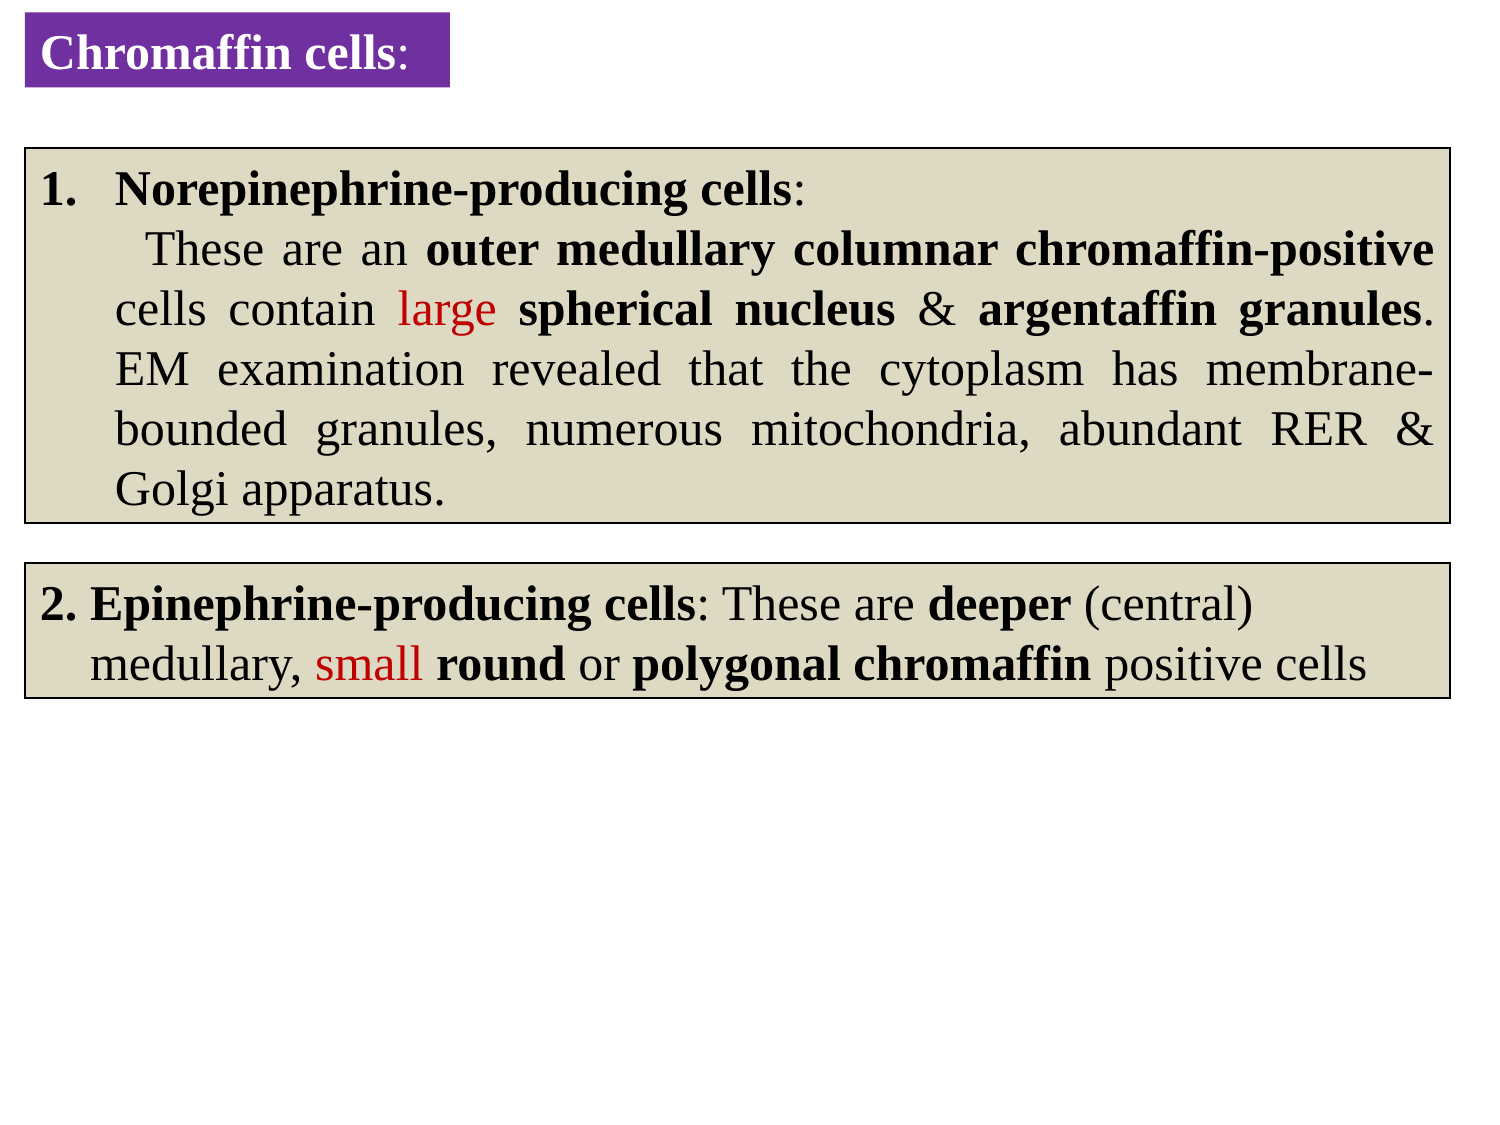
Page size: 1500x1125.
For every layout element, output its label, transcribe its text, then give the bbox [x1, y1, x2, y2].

text_box Chromaffin cells: [24, 12, 450, 88]
text_box 2. Epinephrine-producing cells: These are deeper (central) medullary, small round or polygonal chromaffin positive cells [24, 563, 1450, 699]
text_box Norepinephrine-producing cells: These are an outer medullary columnar chromaffin-positive cells contain large spherical nucleus & argentaffin granules. EM examination revealed that the cytoplasm has membrane-bounded granules, numerous mitochondria, abundant RER & Golgi apparatus. [24, 148, 1450, 524]
